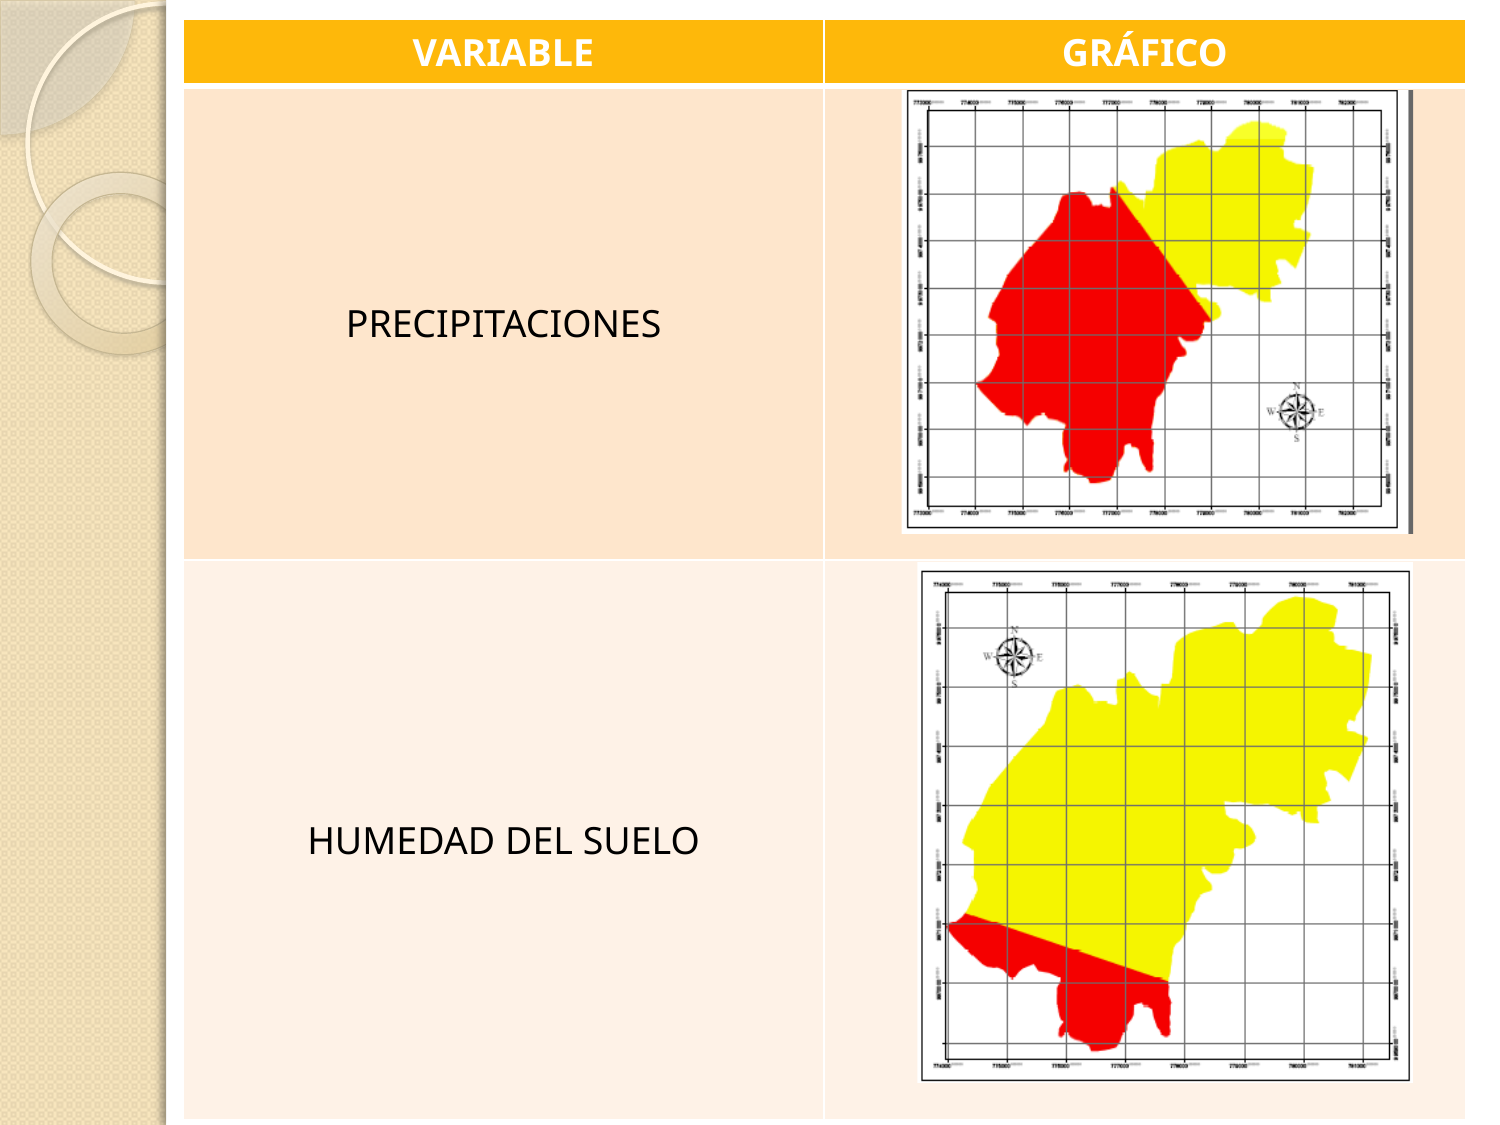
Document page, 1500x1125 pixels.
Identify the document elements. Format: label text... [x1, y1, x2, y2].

table_cell [825, 561, 1465, 1119]
table_cell PRECIPITACIONES [184, 89, 823, 559]
table_header GRÁFICO [825, 20, 1465, 83]
picture [901, 89, 1414, 534]
table_cell HUMEDAD DEL SUELO [184, 561, 823, 1119]
picture [916, 562, 1414, 1083]
table_header VARIABLE [184, 20, 823, 83]
table_cell [825, 89, 1465, 559]
